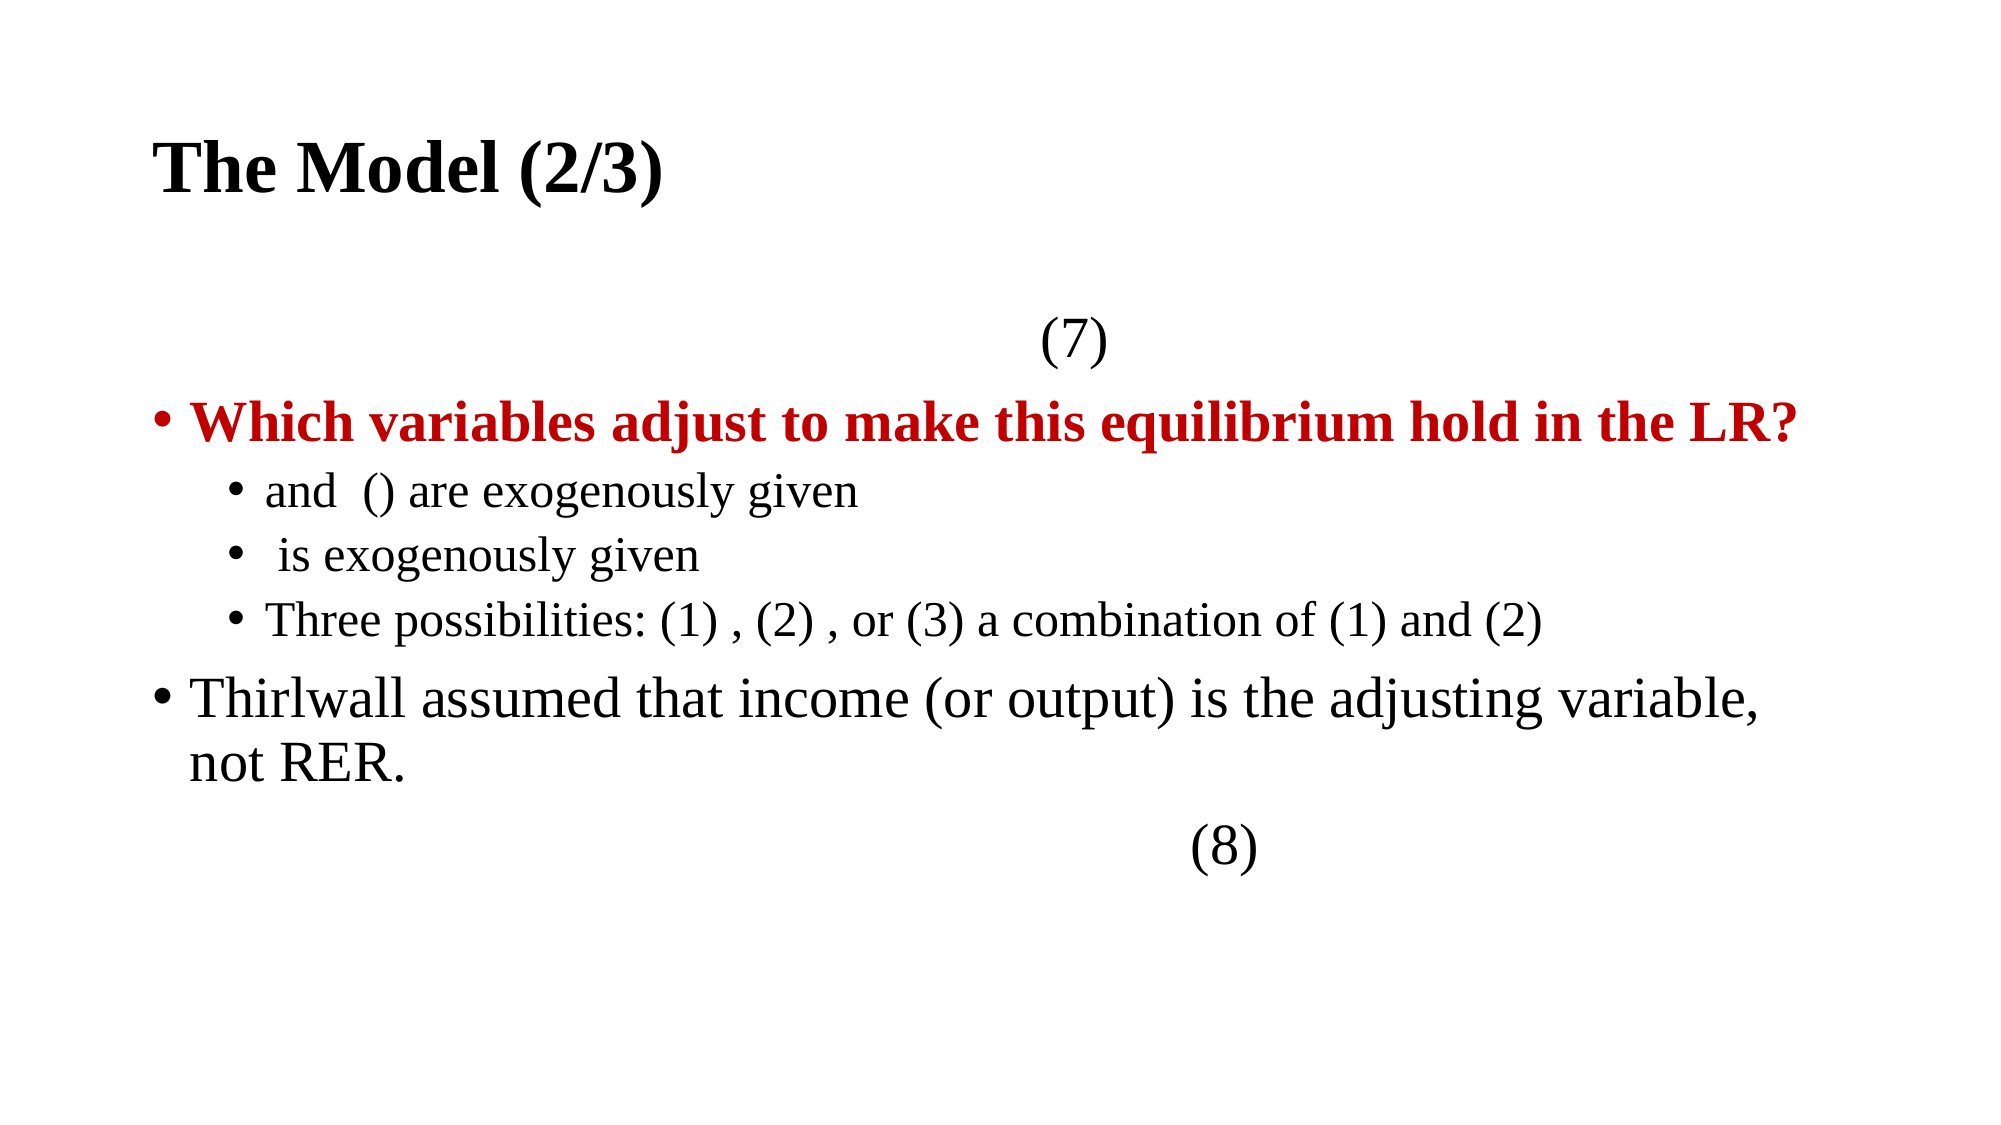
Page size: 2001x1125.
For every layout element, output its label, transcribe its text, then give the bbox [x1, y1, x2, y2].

title The Model (2/3) [137, 59, 1863, 278]
